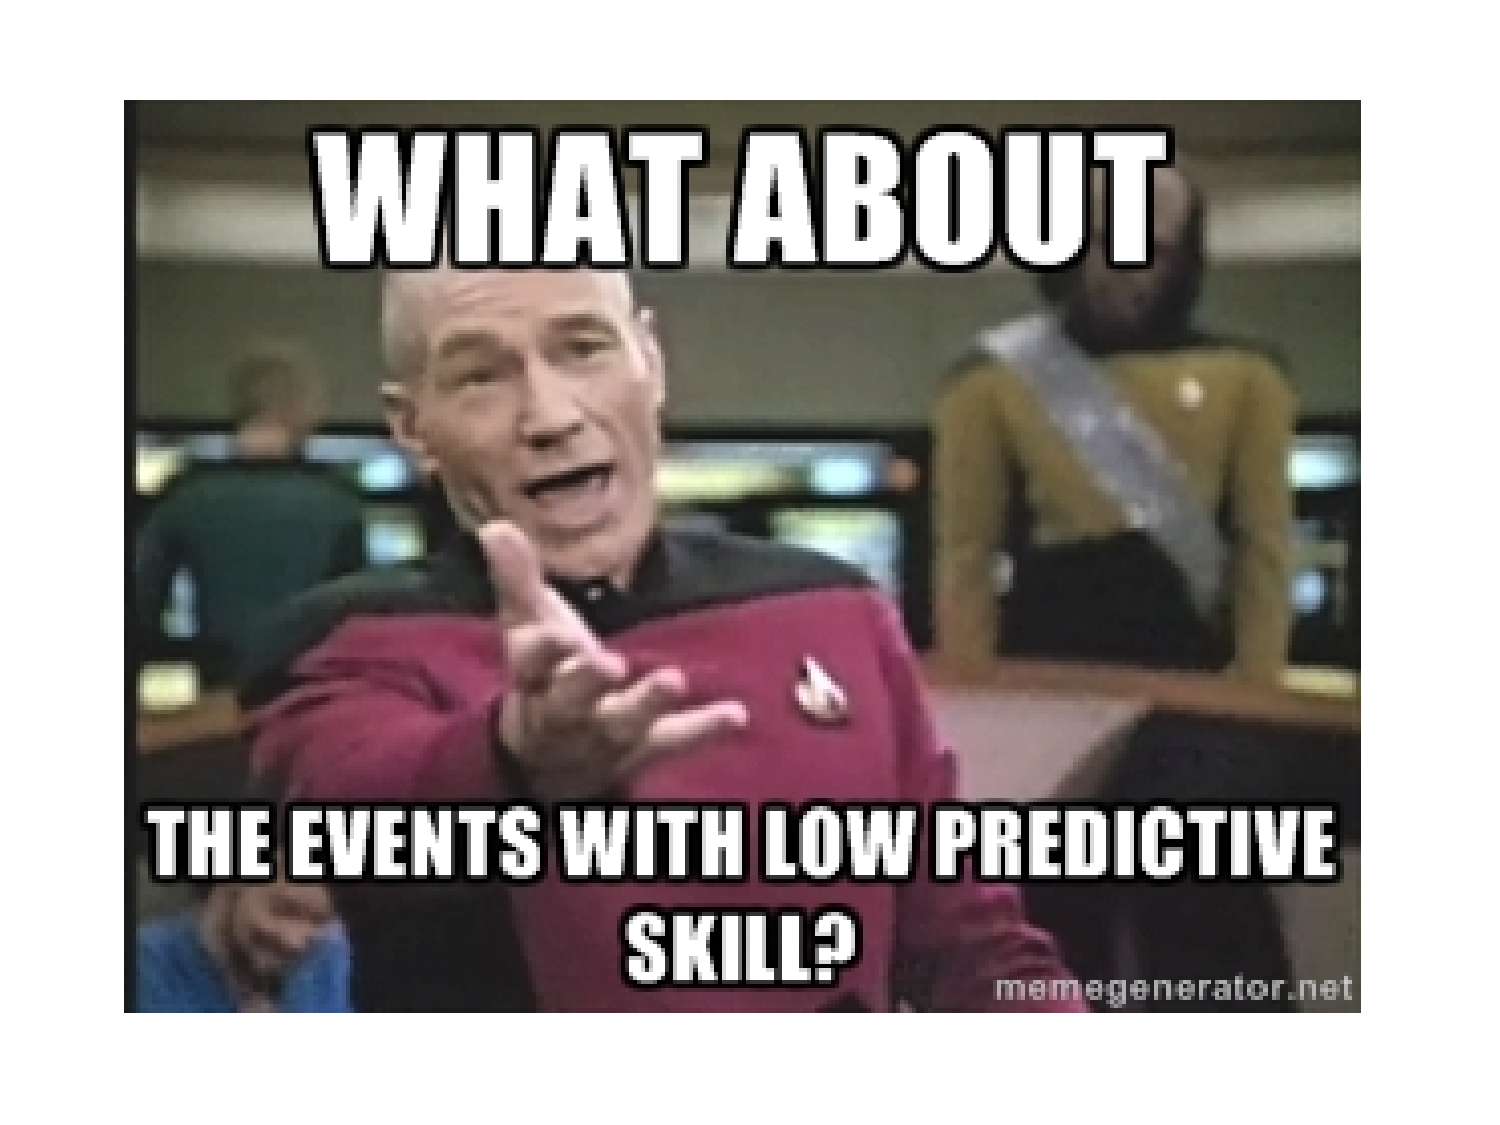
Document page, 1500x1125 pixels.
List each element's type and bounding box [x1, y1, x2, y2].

picture [124, 100, 1361, 1014]
